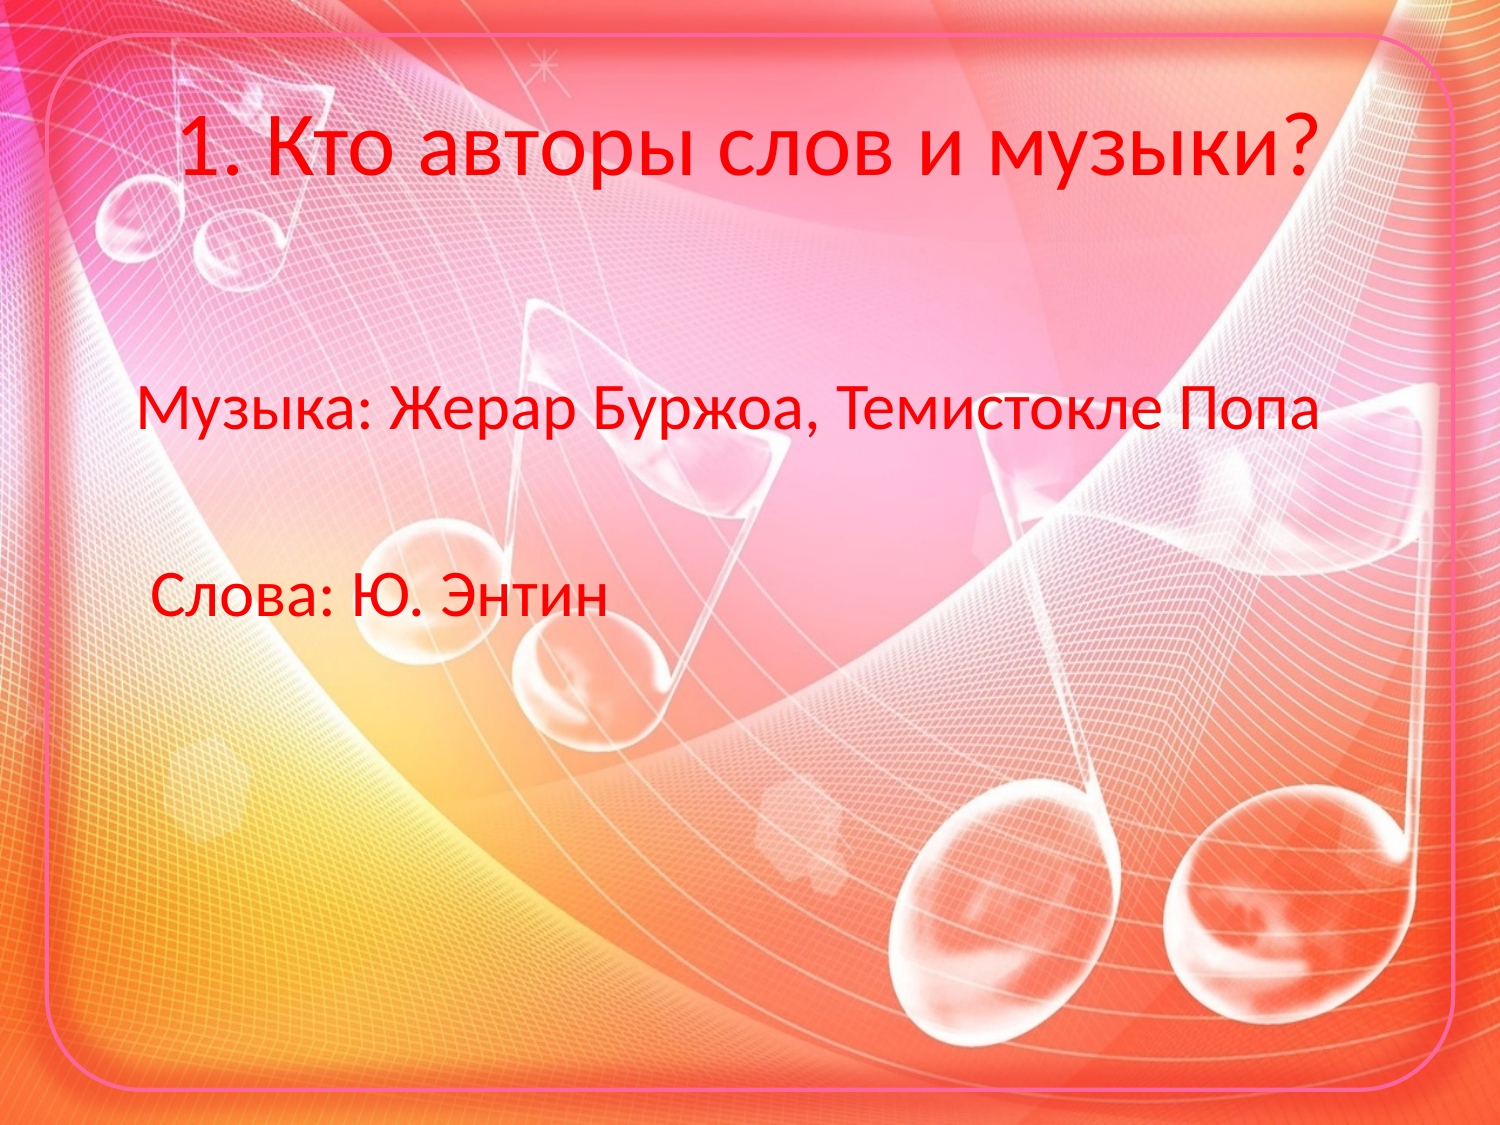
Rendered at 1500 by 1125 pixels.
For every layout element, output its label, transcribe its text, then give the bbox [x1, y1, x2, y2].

picture [0, 0, 1500, 1125]
list Музыка: Жерар Буржоа, Темистокле Попа Слова: Ю. Энтин [75, 262, 1425, 1005]
title 1. Кто авторы слов и музыки? [75, 45, 1425, 233]
